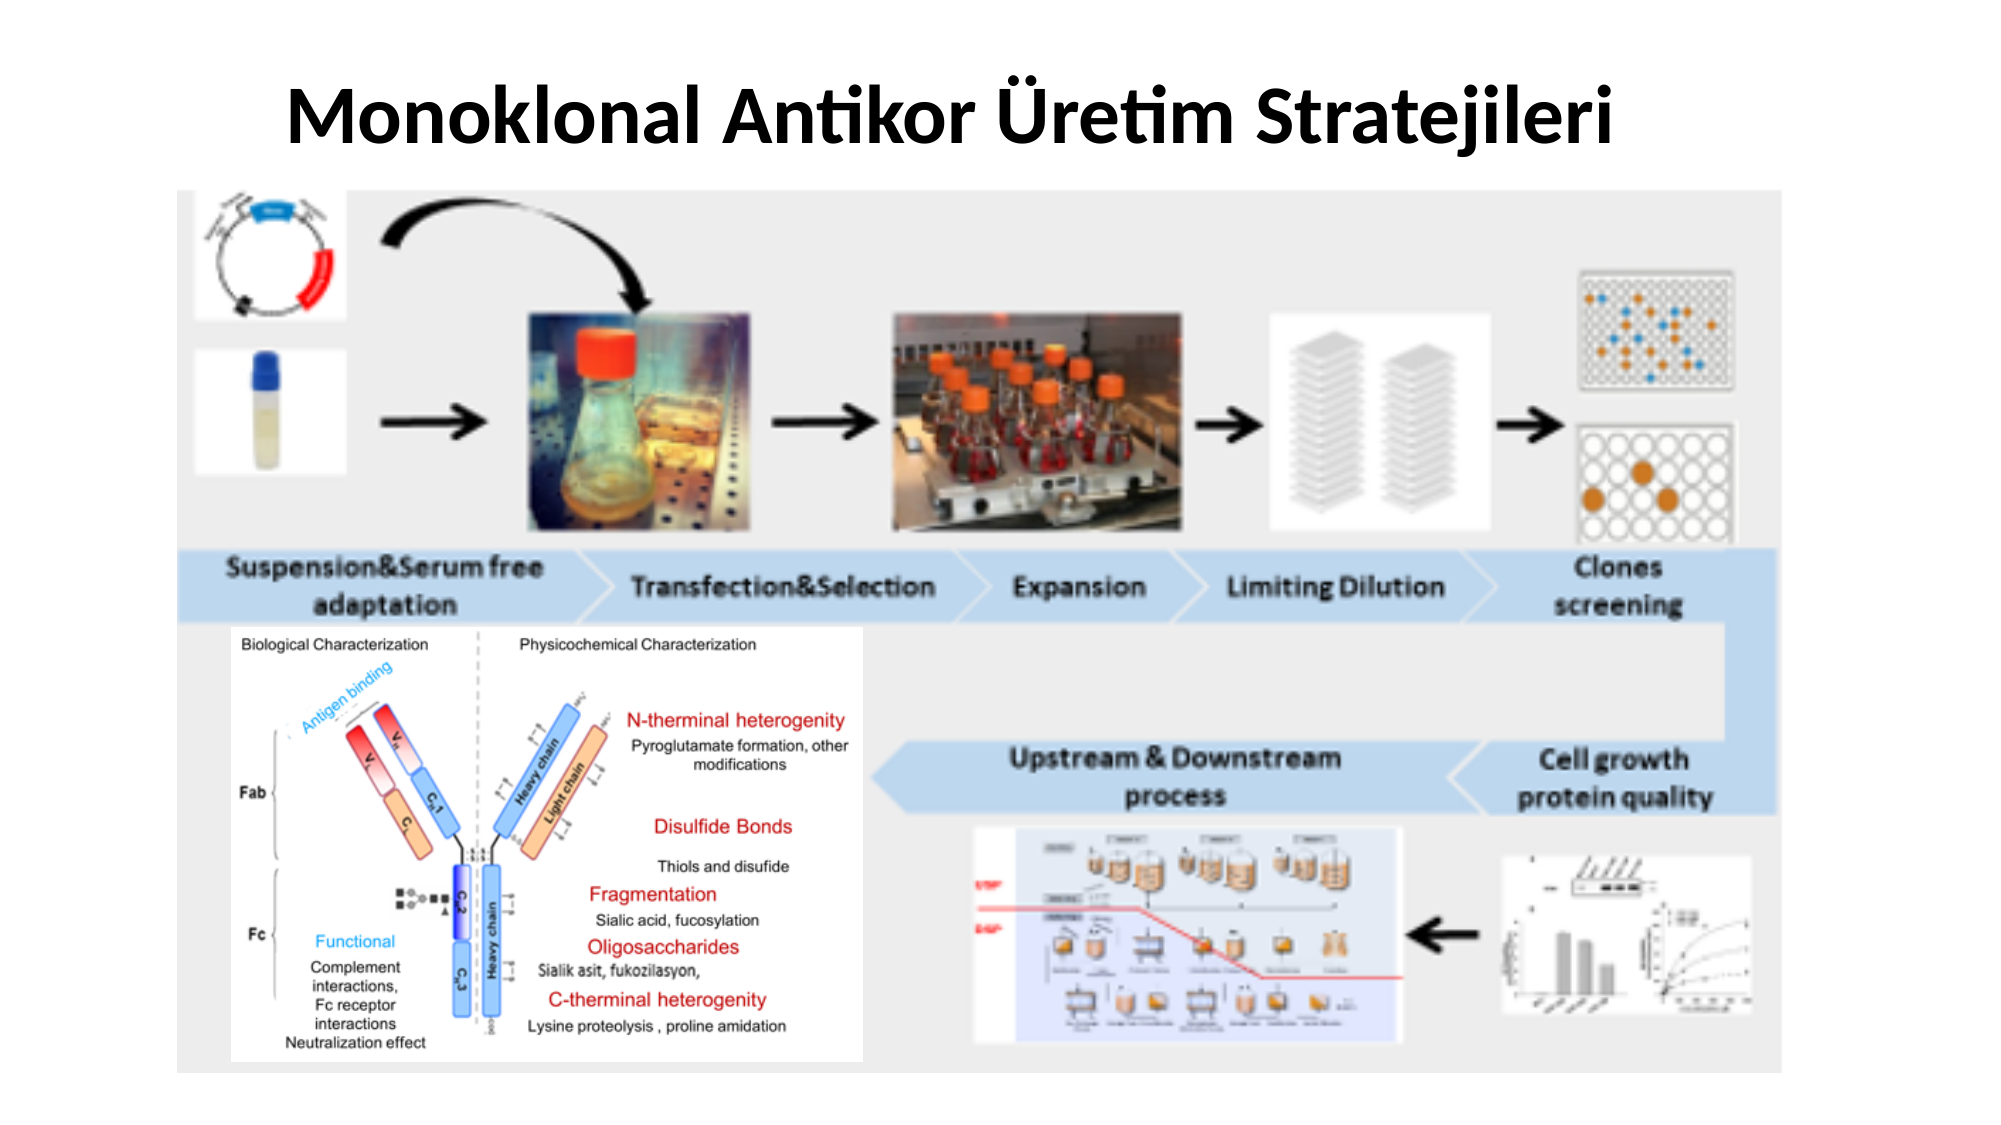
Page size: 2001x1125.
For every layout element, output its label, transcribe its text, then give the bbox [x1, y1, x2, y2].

text_box Monoklonal Antikor Üretim Stratejileri [0, 52, 1951, 168]
picture [177, 182, 1794, 1073]
